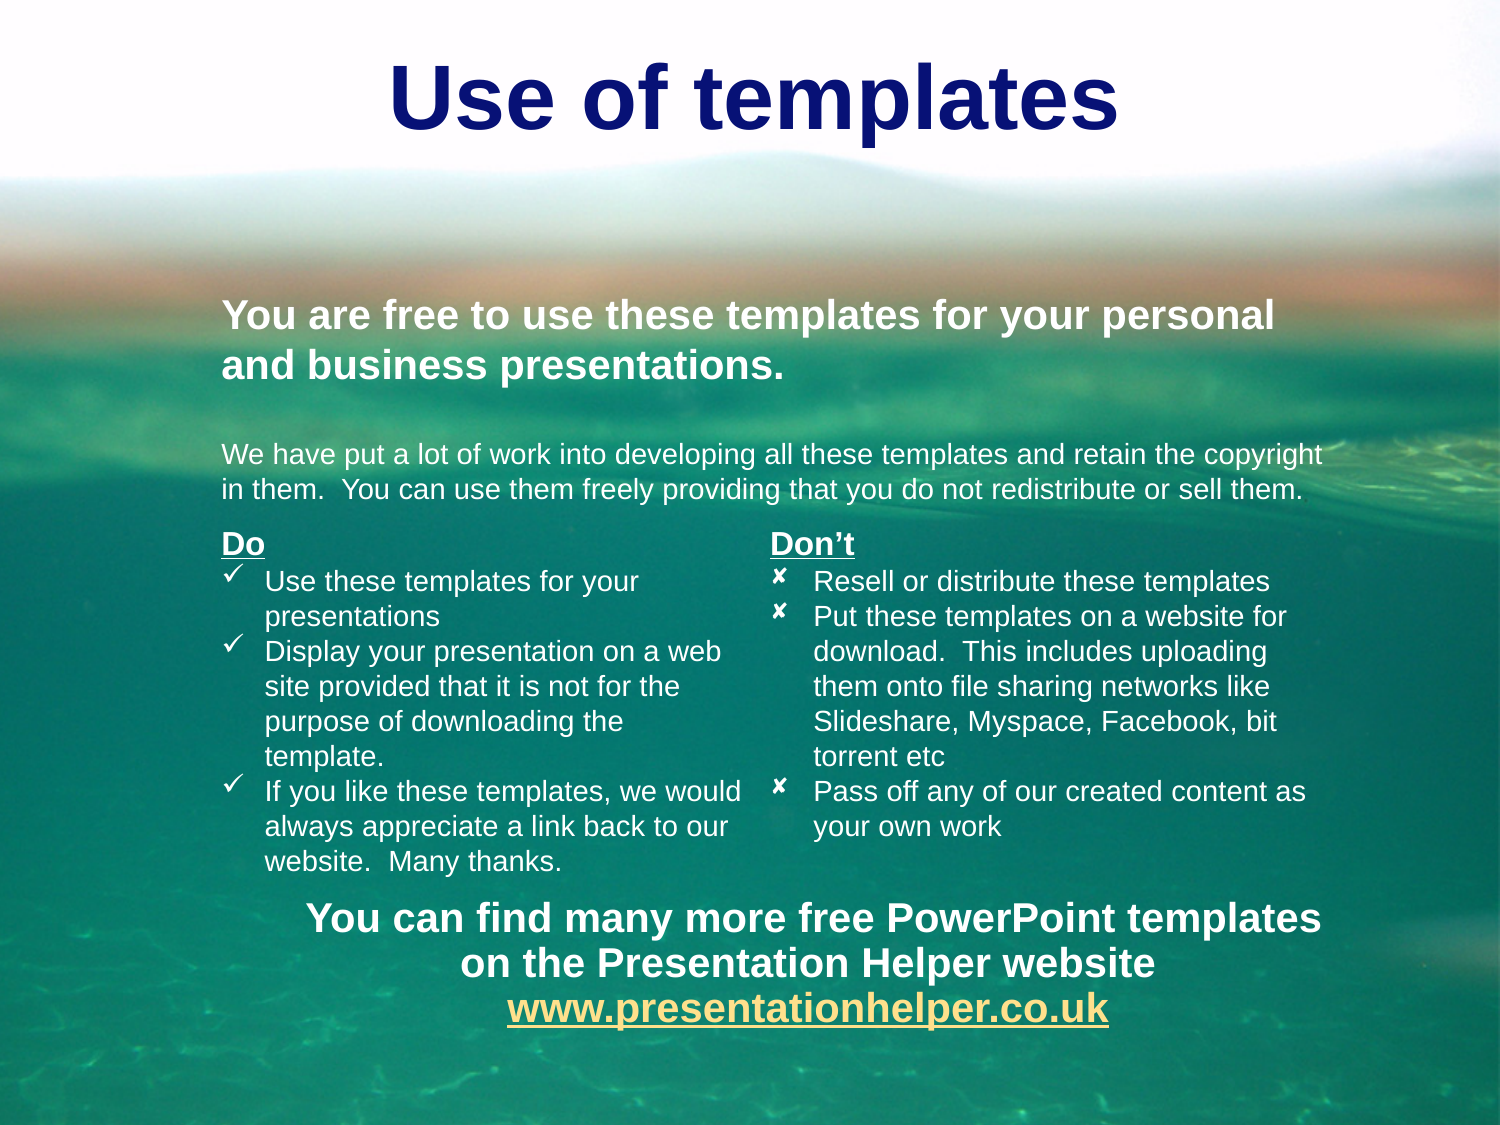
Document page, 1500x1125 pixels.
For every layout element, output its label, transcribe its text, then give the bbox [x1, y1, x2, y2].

picture [0, 0, 1500, 1125]
text_box You can find many more free PowerPoint templates on the Presentation Helper website www.presentationhelper.co.uk [188, 889, 1364, 1040]
text_box Don’t Resell or distribute these templates Put these templates on a website for download. This includes uploading them onto file sharing networks like Slideshare, Myspace, Facebook, bit torrent etc Pass off any of our created content as your own work [755, 515, 1353, 850]
text_box Do Use these templates for your presentations Display your presentation on a web site provided that it is not for the purpose of downloading the template. If you like these templates, we would always appreciate a link back to our website. Many thanks. [206, 515, 766, 889]
text_box You are free to use these templates for your personal and business presentations. [206, 280, 1347, 396]
title Use of templates [75, 19, 1436, 167]
text_box We have put a lot of work into developing all these templates and retain the copyright in them. You can use them freely providing that you do not redistribute or sell them. [206, 427, 1343, 513]
